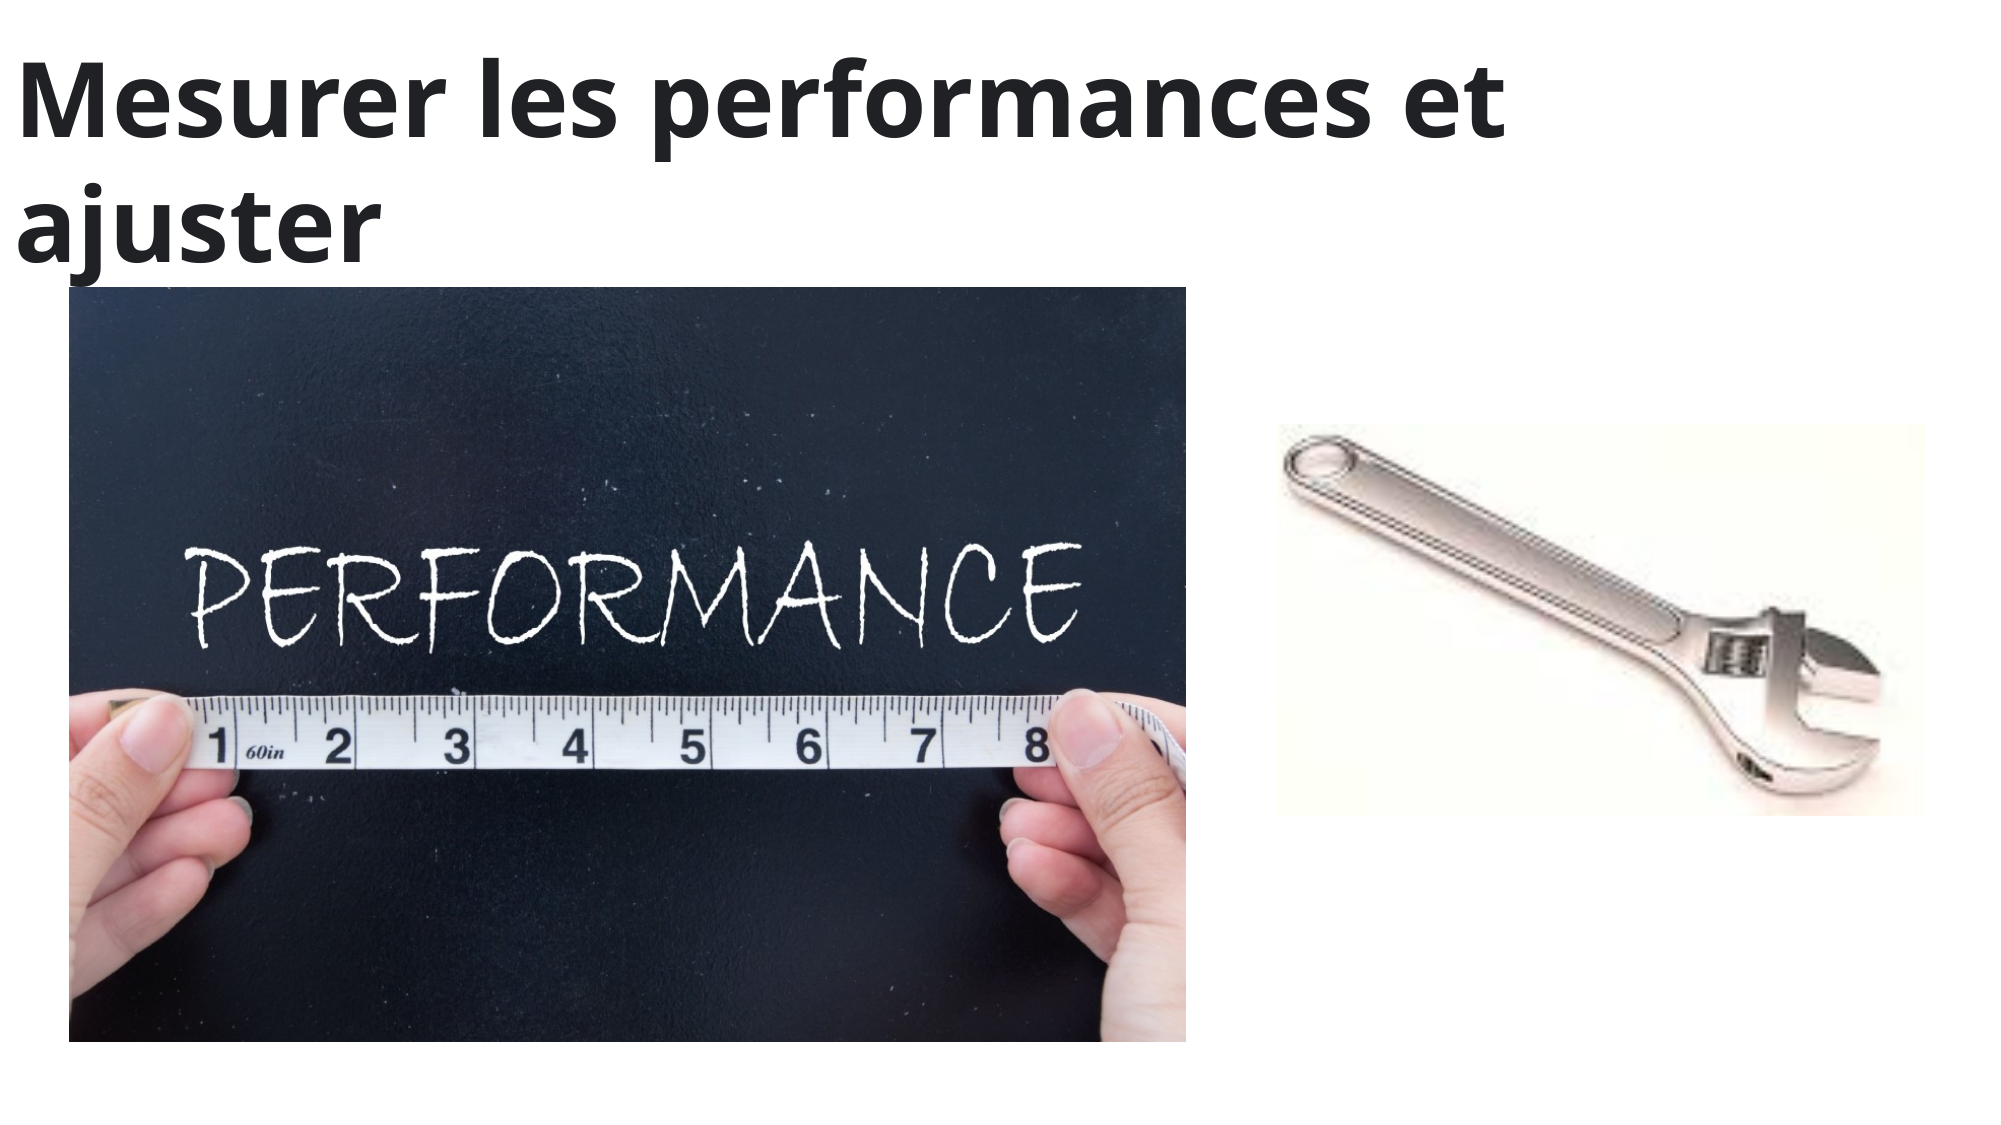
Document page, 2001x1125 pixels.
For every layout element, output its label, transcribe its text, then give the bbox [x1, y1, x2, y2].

text_box Mesurer les performances et ajuster [0, 26, 1677, 291]
picture [69, 287, 1186, 1042]
picture [1276, 424, 1925, 816]
